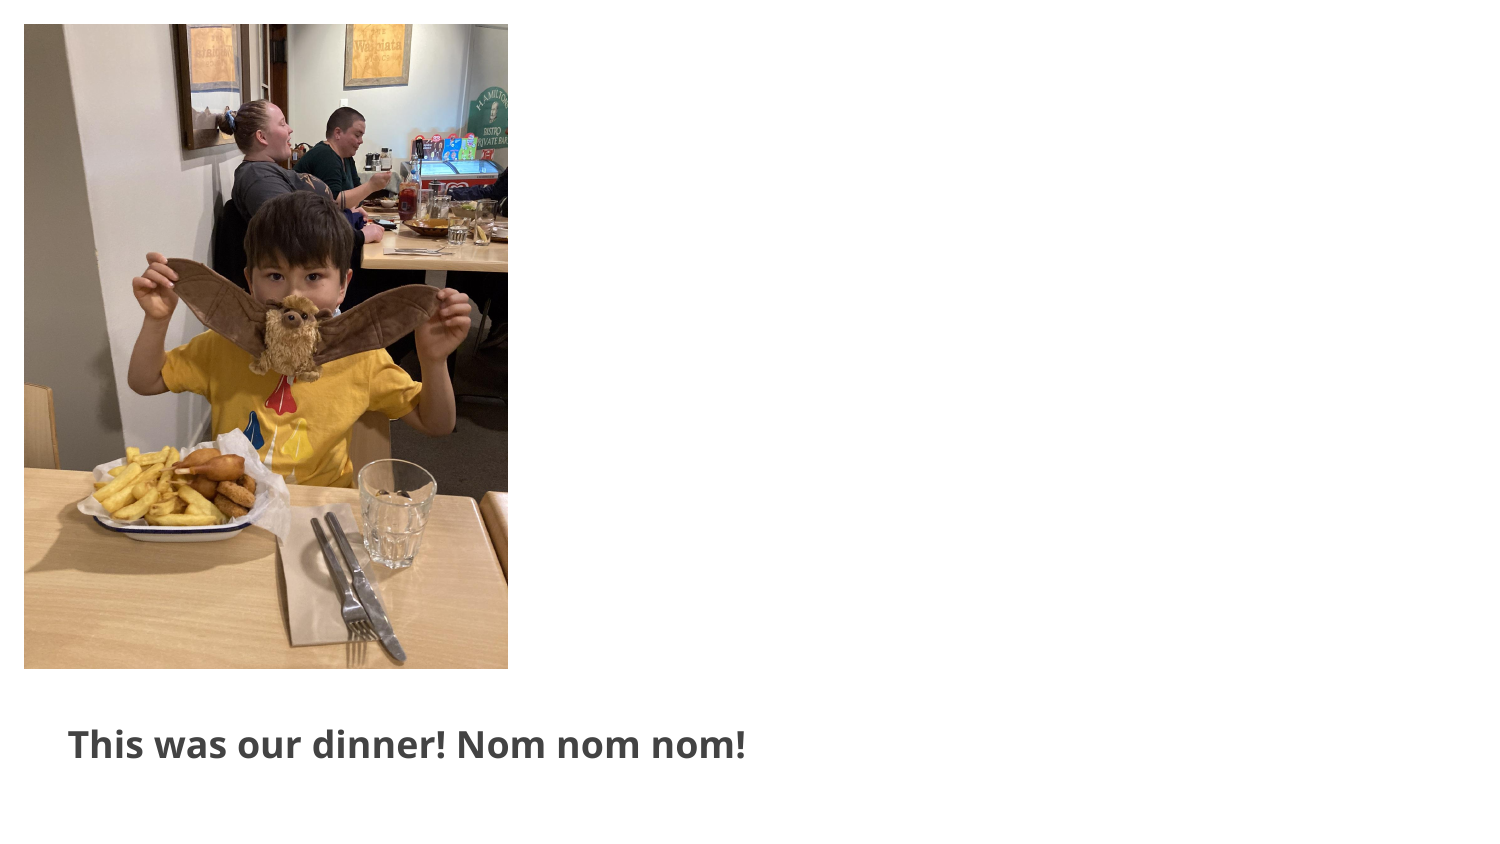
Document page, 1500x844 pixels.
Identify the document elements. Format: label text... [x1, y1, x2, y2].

picture [24, 24, 509, 670]
list This was our dinner! Nom nom nom! [52, 694, 1037, 793]
